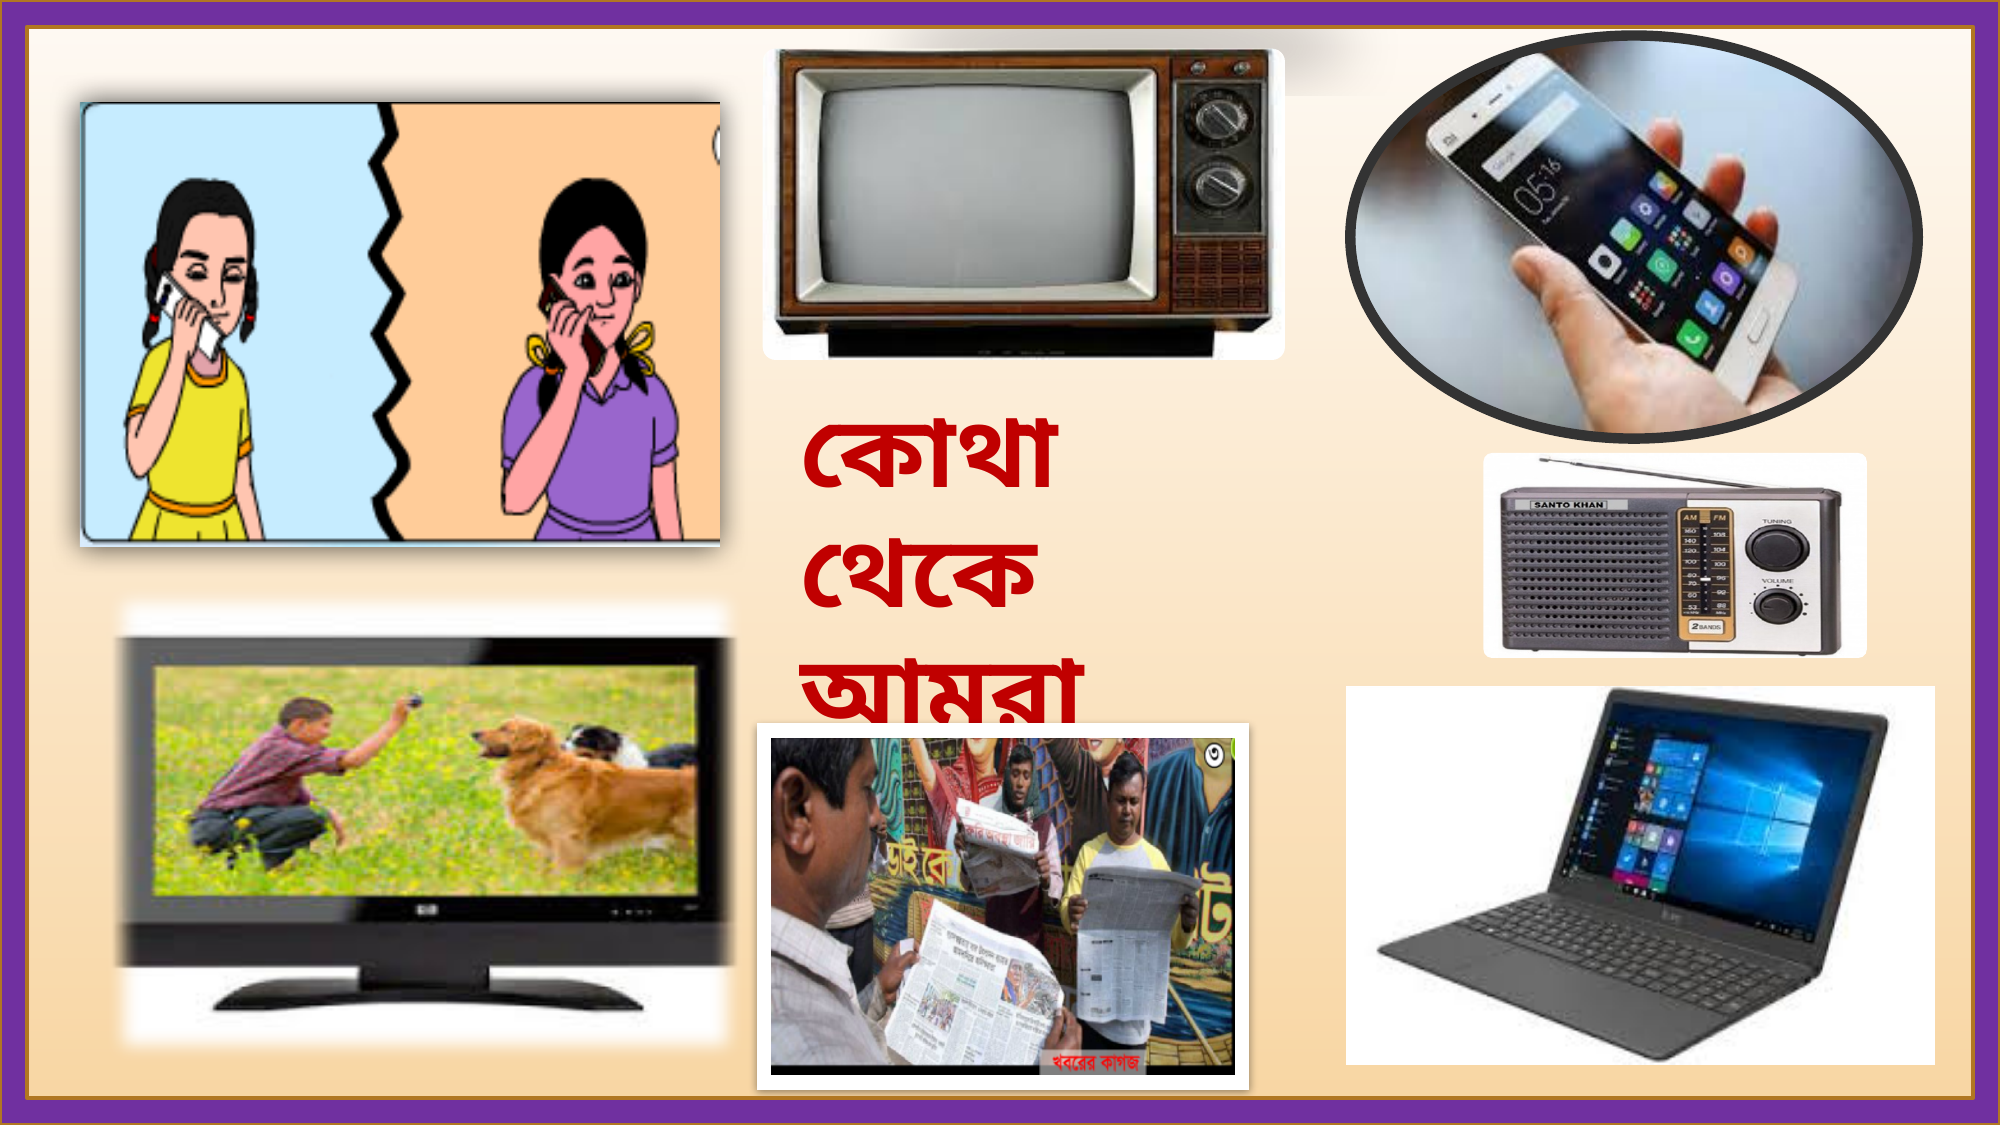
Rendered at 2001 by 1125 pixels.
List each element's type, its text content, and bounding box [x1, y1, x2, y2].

picture [79, 102, 721, 548]
text_box কোথা থেকে আমরা তথ্য পেয়ে থাকি? [785, 380, 1235, 721]
picture [104, 584, 745, 1063]
picture [771, 737, 1235, 1076]
picture [1483, 452, 1868, 659]
picture [1346, 685, 1936, 1066]
picture [762, 48, 1286, 361]
text_box [0, 0, 2000, 1125]
picture [1349, 35, 1919, 439]
